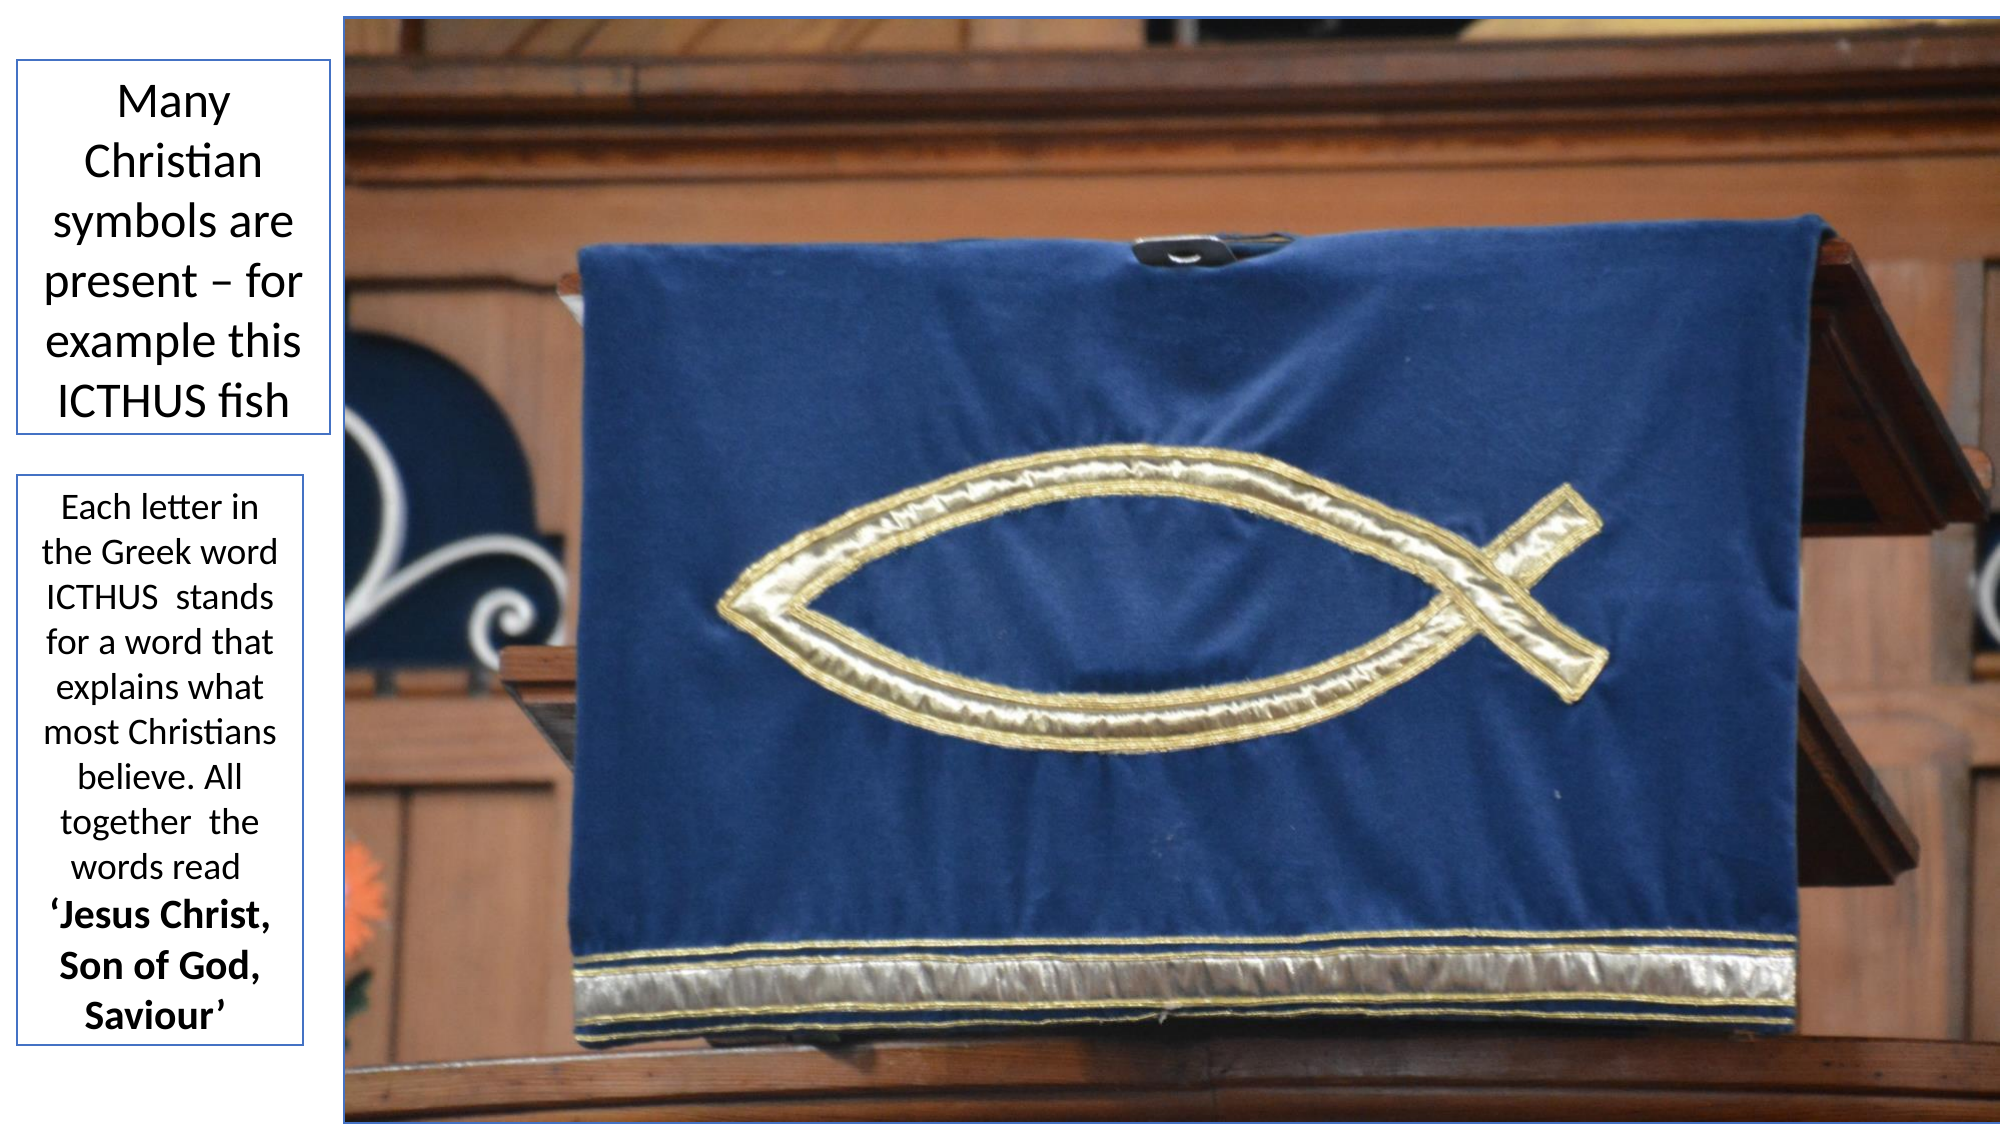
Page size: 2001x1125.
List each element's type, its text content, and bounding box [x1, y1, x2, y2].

text_box Many Christian symbols are present – for example this ICTHUS fish [16, 59, 331, 435]
text_box Each letter in the Greek word ICTHUS stands for a word that explains what most Christians believe. All together the words read ‘Jesus Christ, Son of God, Saviour’ [16, 474, 304, 1046]
picture [345, 18, 2000, 1122]
